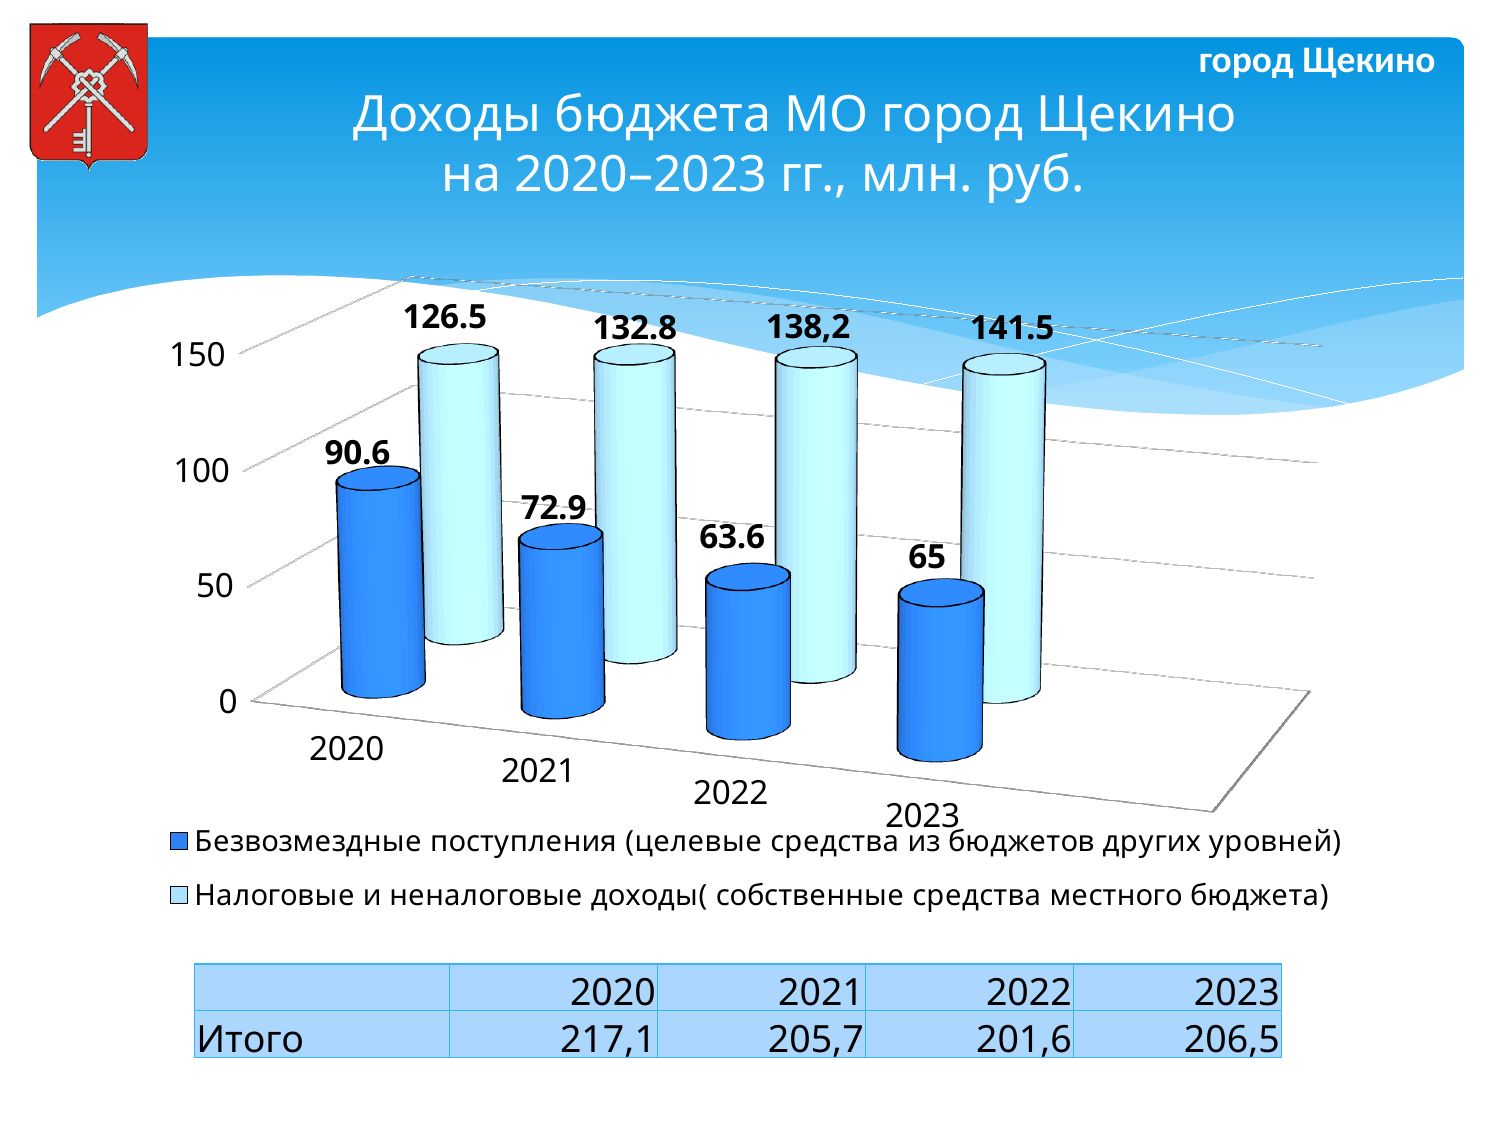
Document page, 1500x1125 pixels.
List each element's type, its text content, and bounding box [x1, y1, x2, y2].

chart [76, 207, 1421, 929]
table_header 2021 [658, 965, 865, 1010]
table_header 2023 [1074, 965, 1281, 1010]
table_cell 217,1 [450, 1011, 657, 1057]
text_box город Щекино [540, 28, 1451, 88]
table_cell Итого [195, 1011, 449, 1057]
table_header 2022 [866, 965, 1073, 1010]
picture [29, 23, 148, 172]
table_cell 201,6 [866, 1011, 1073, 1057]
table_header [195, 965, 449, 1010]
table_cell 206,5 [1074, 1011, 1281, 1057]
table_cell 205,7 [658, 1011, 865, 1057]
title Доходы бюджета МО город Щекино на 2020–2023 гг., млн. руб. [88, 48, 1439, 236]
slide_number 4 [1149, 1046, 1500, 1107]
table_header 2020 [450, 965, 657, 1010]
